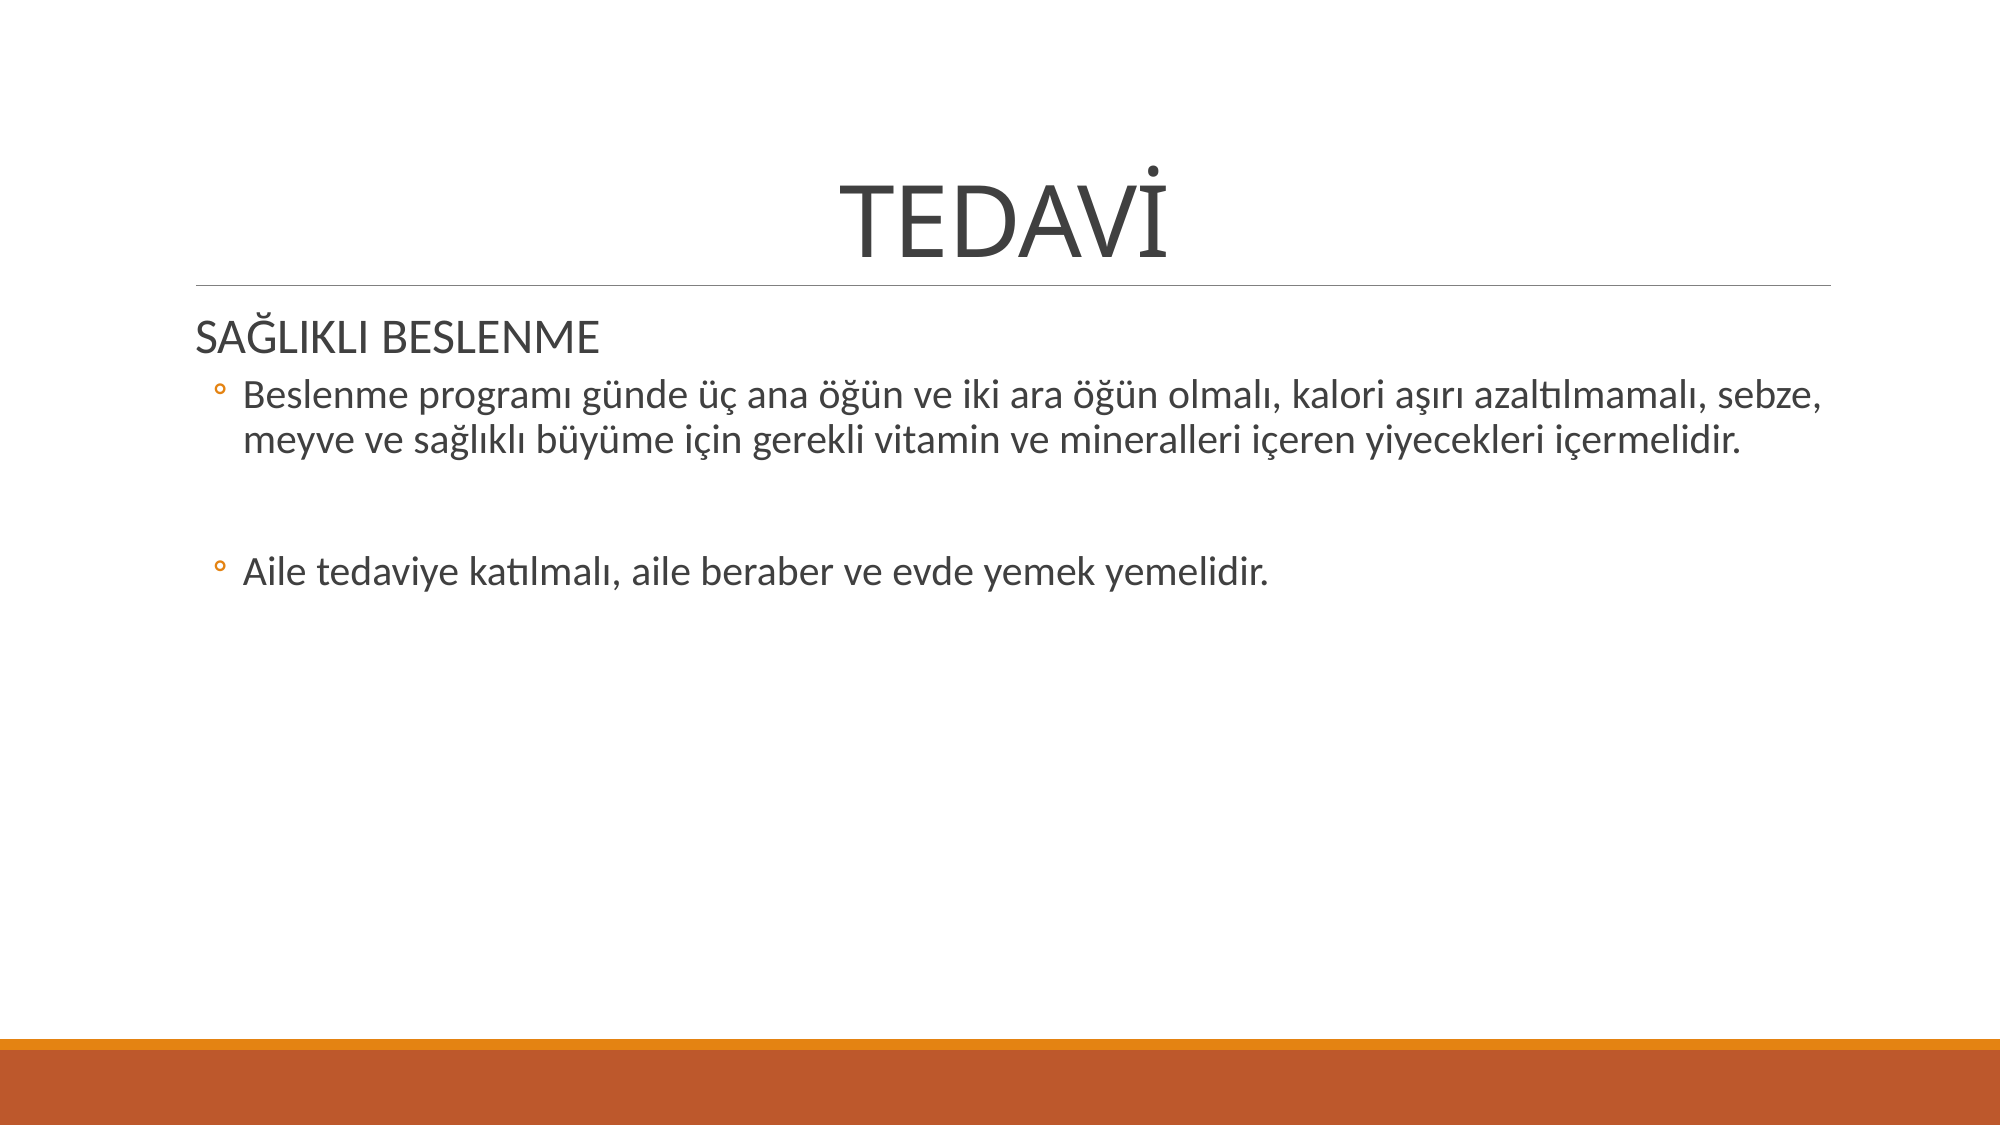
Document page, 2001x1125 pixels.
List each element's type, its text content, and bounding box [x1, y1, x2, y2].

title TEDAVİ [180, 47, 1830, 285]
list SAĞLIKLI BESLENME Beslenme programı günde üç ana öğün ve iki ara öğün olmalı, kalori aşırı azaltılmamalı, sebze, meyve ve sağlıklı büyüme için gerekli vitamin ve mineralleri içeren yiyecekleri içermelidir. Aile tedaviye katılmalı, aile beraber ve evde yemek yemelidir. [180, 302, 1830, 963]
